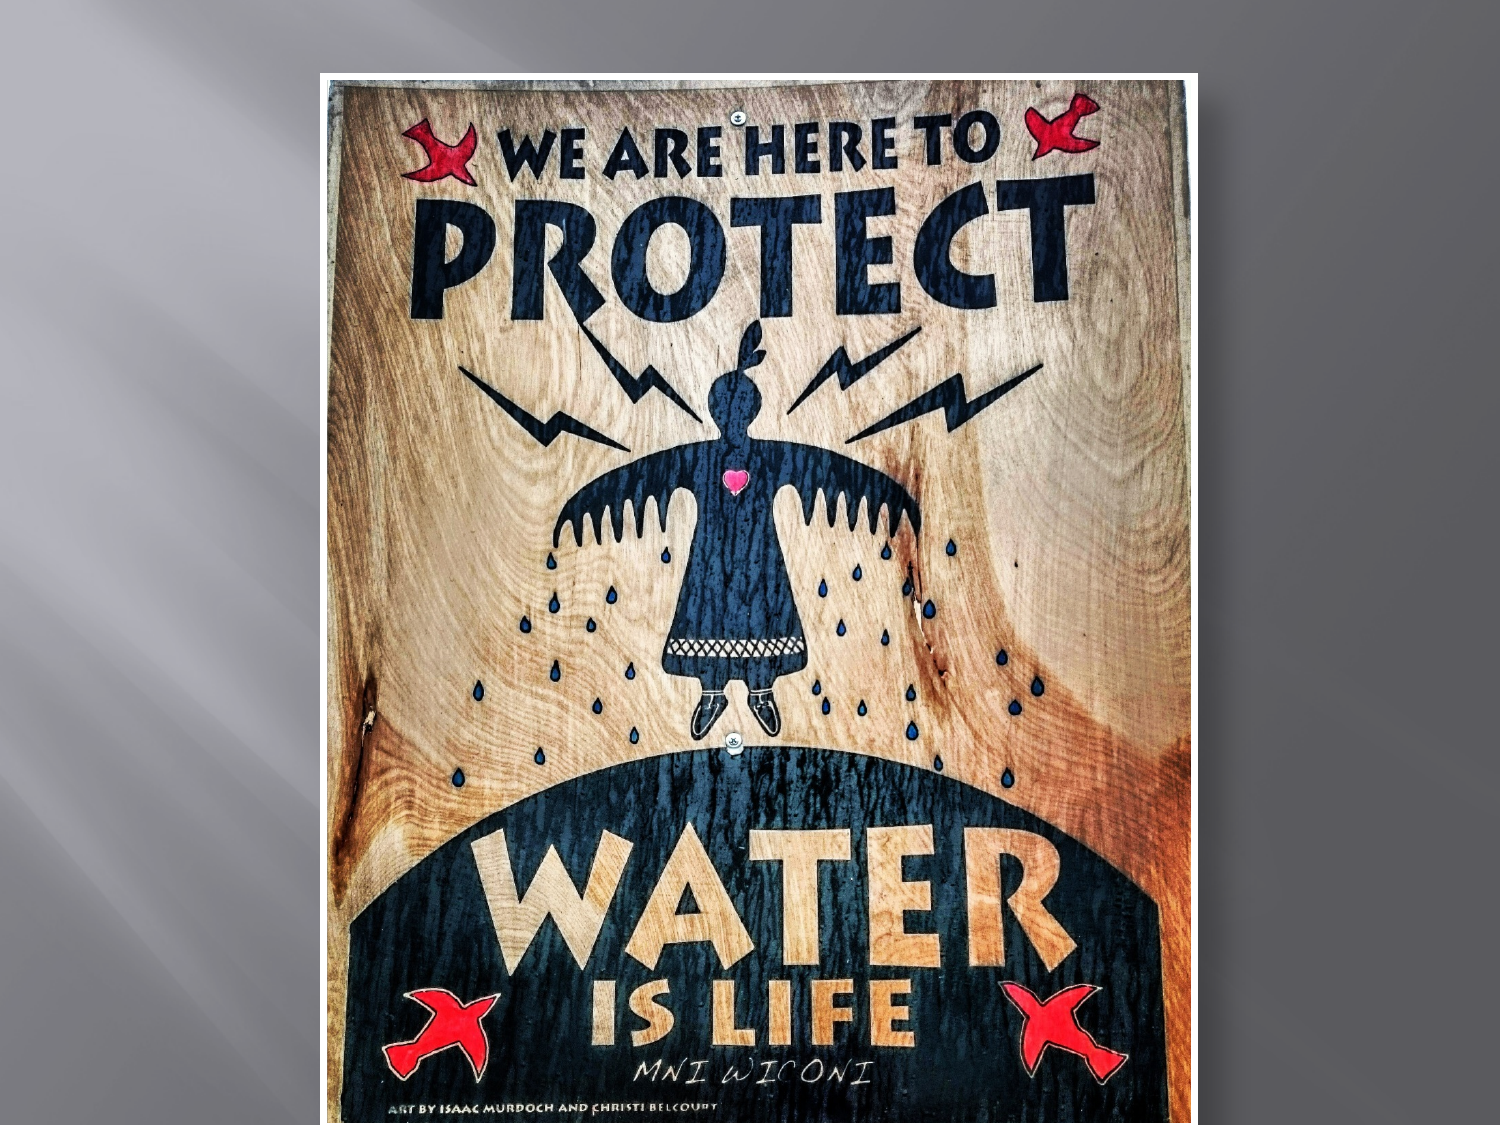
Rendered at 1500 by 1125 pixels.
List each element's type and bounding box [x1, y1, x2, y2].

picture [326, 80, 1192, 1124]
